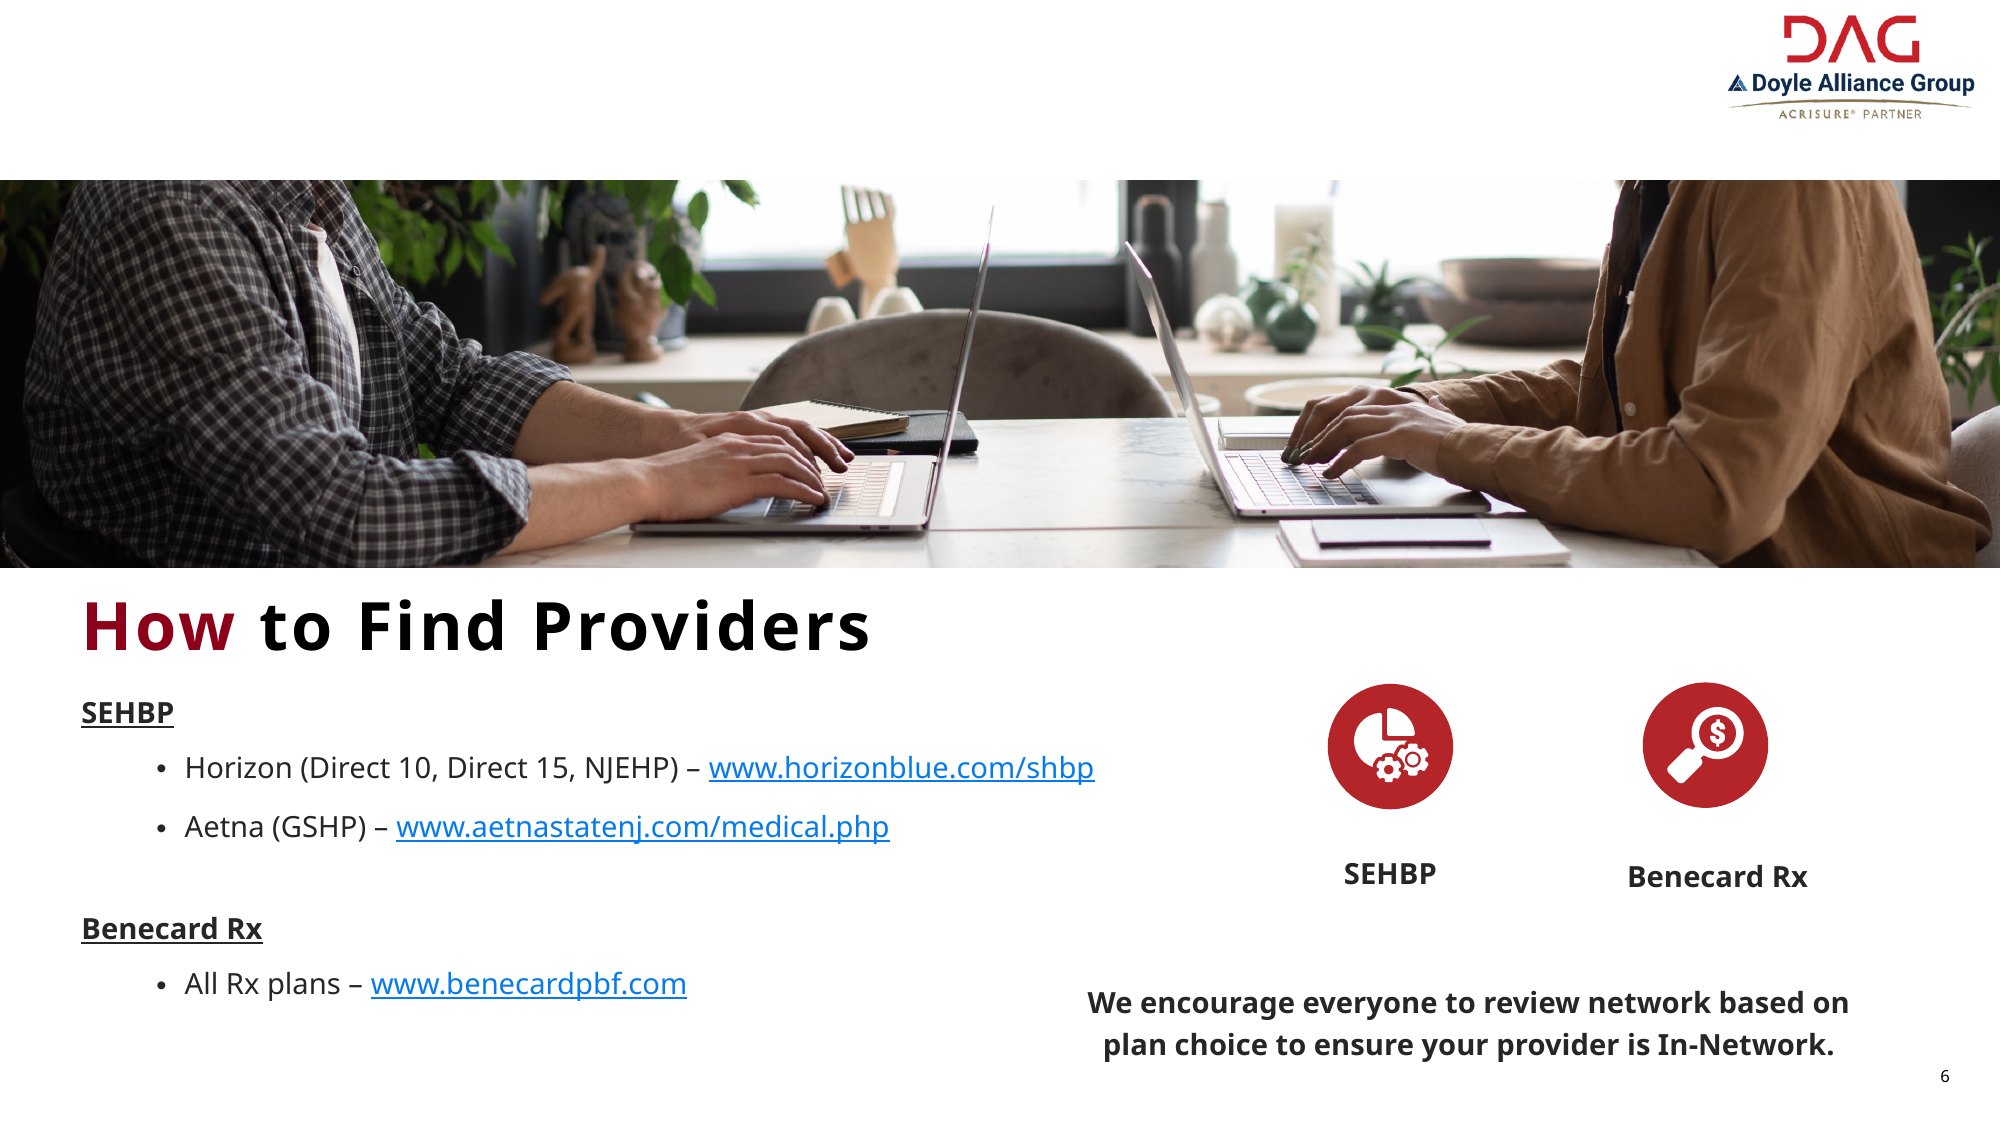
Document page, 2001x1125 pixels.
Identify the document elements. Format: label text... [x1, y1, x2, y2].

text_box We encourage everyone to review network based on plan choice to ensure your provider is In-Network. [1037, 969, 1901, 1069]
picture [1727, 14, 1975, 120]
text_box [1326, 682, 1455, 811]
text_box How to Find Providers [66, 585, 1116, 652]
text_box SEHBP [1207, 840, 1574, 898]
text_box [1667, 707, 1744, 784]
text_box [1641, 681, 1770, 809]
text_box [1354, 708, 1429, 783]
text_box 6 [1806, 1058, 1965, 1097]
text_box SEHBP Horizon (Direct 10, Direct 15, NJEHP) – www.horizonblue.com/shbp Aetna (GSHP) – www.aetnastatenj.com/medical.php Benecard Rx All Rx plans – www.benecardpbf.com [66, 669, 1138, 1013]
picture [0, 180, 2000, 568]
text_box Benecard Rx [1534, 843, 1901, 901]
